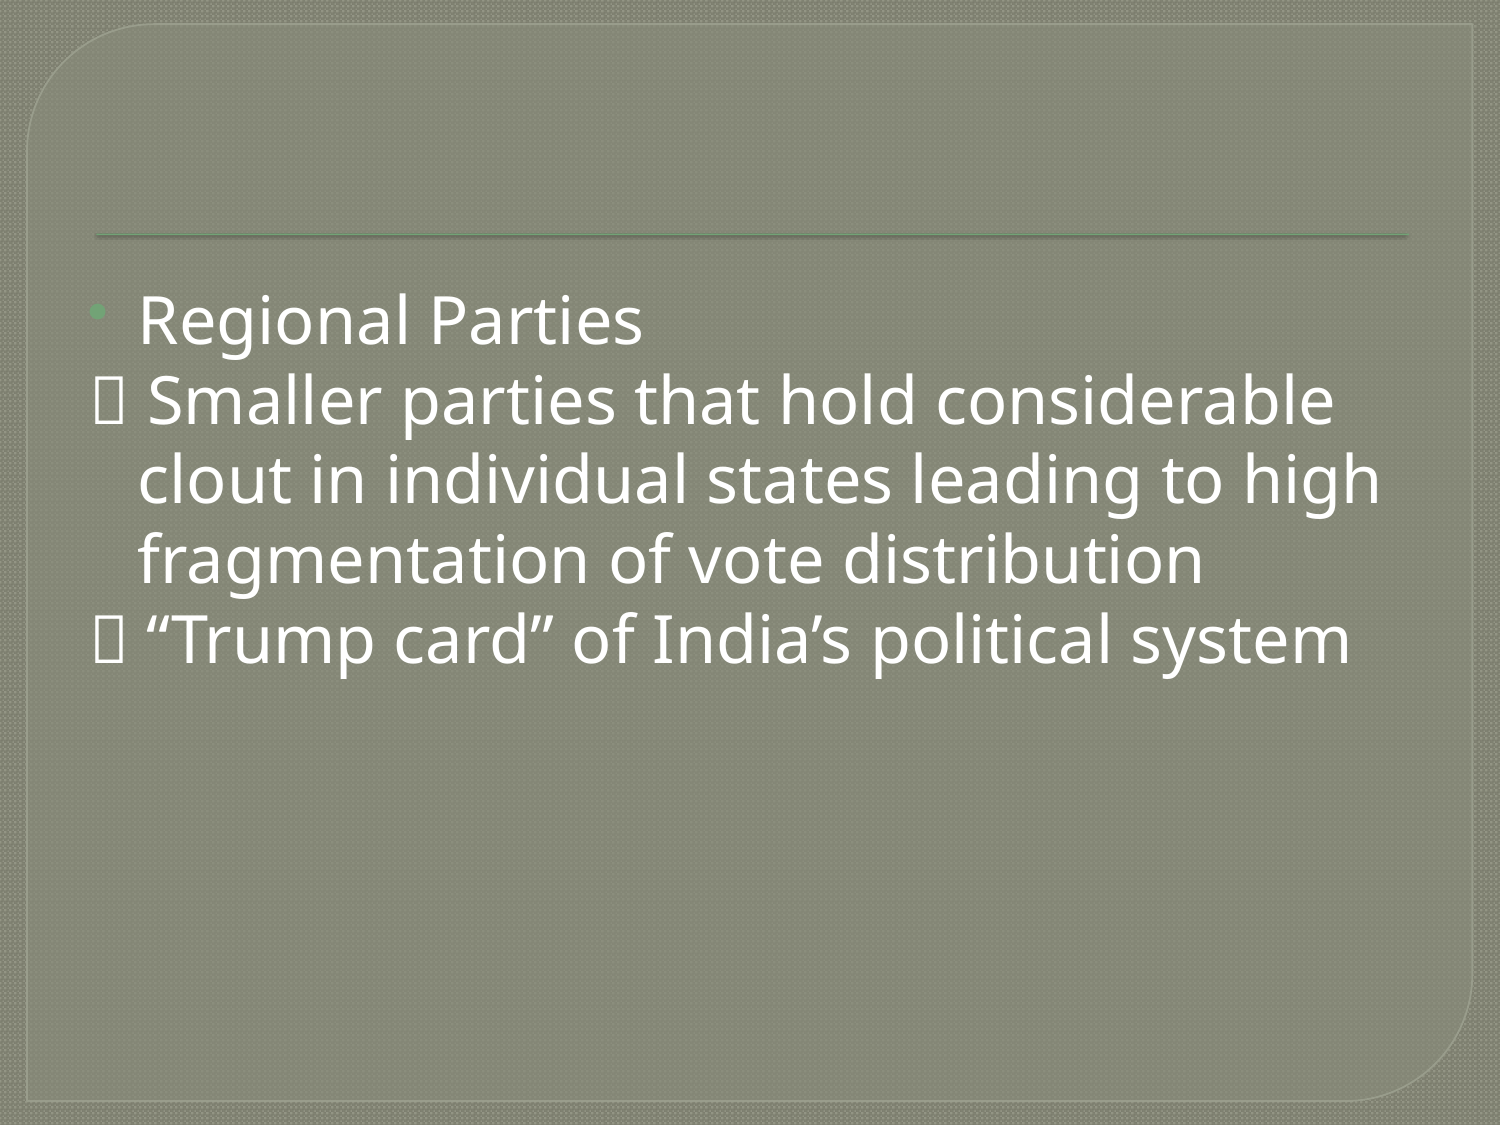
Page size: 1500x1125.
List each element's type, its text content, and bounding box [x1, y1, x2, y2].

list Regional Parties  Smaller parties that hold considerable clout in individual states leading to high fragmentation of vote distribution  “Trump card” of India’s political system [75, 270, 1425, 1013]
